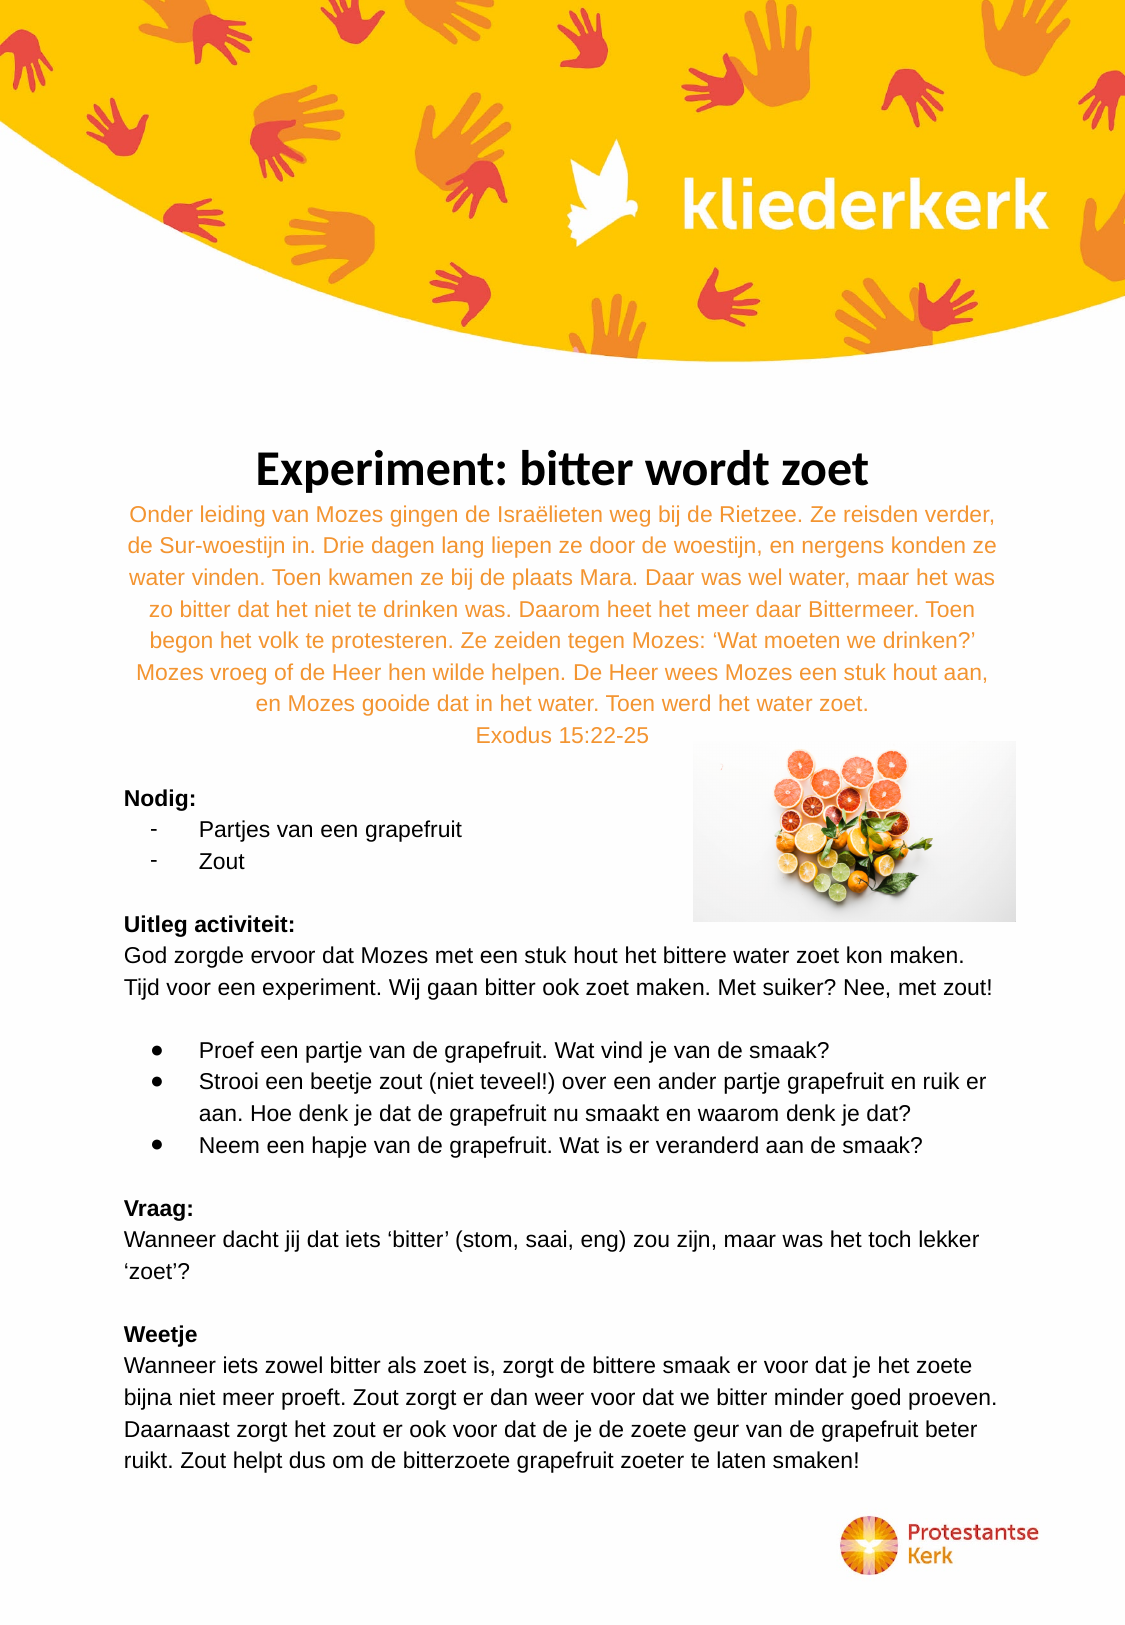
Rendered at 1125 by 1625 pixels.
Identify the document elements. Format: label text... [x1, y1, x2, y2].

picture [0, 0, 1125, 1625]
text_box Experiment: bitter wordt zoet Onder leiding van Mozes gingen de Israëlieten weg bij de Rietzee. Ze reisden verder, de Sur-woestijn in. Drie dagen lang liepen ze door de woestijn, en nergens konden ze water vinden. Toen kwamen ze bij de plaats Mara. Daar was wel water, maar het was zo bitter dat het niet te drinken was. Daarom heet het meer daar Bittermeer. Toen begon het volk te protesteren. Ze zeiden tegen Mozes: ‘Wat moeten we drinken?’ Mozes vroeg of de Heer hen wilde helpen. De Heer wees Mozes een stuk hout aan, en Mozes gooide dat in het water. Toen werd het water zoet. Exodus 15:22-25 Nodig: Partjes van een grapefruit Zout Uitleg activiteit: God zorgde ervoor dat Mozes met een stuk hout het bittere water zoet kon maken. Tijd voor een experiment. Wij gaan bitter ook zoet maken. Met suiker? Nee, met zout! Proef een partje van de grapefruit. Wat vind je van de smaak? Strooi een beetje zout (niet teveel!) over een ander partje grapefruit en ruik er aan. Hoe denk je dat de grapefruit nu smaakt en waarom denk je dat? Neem een hapje van de grapefruit. Wat is er veranderd aan de smaak? Vraag: Wanneer dacht jij dat iets ‘bitter’ (stom, saai, eng) zou zijn, maar was het toch lekker ‘zoet’? Weetje Wanneer iets zowel bitter als zoet is, zorgt de bittere smaak er voor dat je het zoete bijna niet meer proeft. Zout zorgt er dan weer voor dat we bitter minder goed proeven. Daarnaast zorgt het zout er ook voor dat de je de zoete geur van de grapefruit beter ruikt. Zout helpt dus om de bitterzoete grapefruit zoeter te laten smaken! [108, 351, 1017, 1511]
